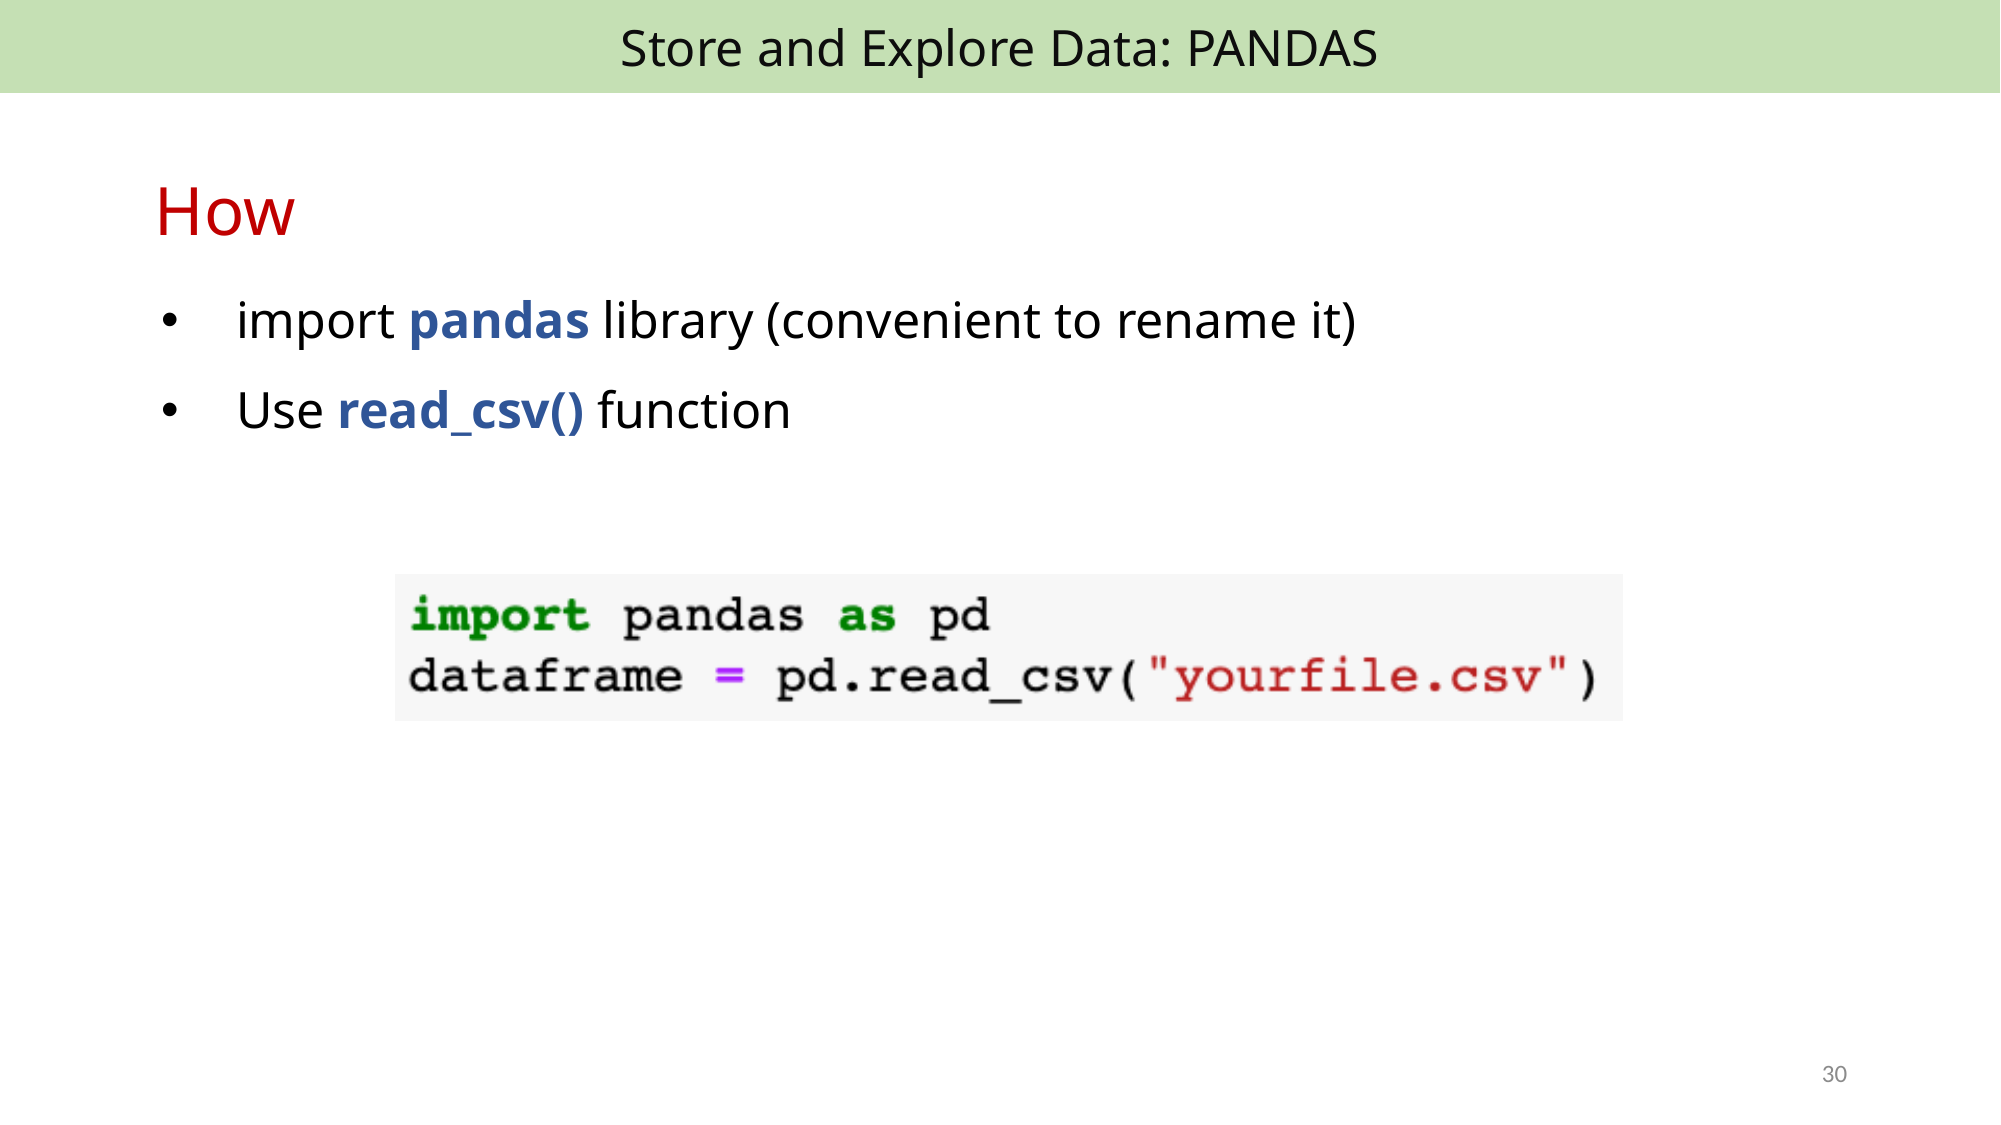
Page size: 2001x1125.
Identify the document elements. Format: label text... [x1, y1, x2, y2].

text_box [0, 0, 2000, 94]
picture [395, 574, 1623, 721]
text_box How [139, 161, 866, 265]
text_box Store and Explore Data: PANDAS [318, 8, 1682, 84]
slide_number 30 [1412, 1042, 1863, 1103]
list import pandas library (convenient to rename it) Use read_csv() function [145, 288, 1873, 924]
